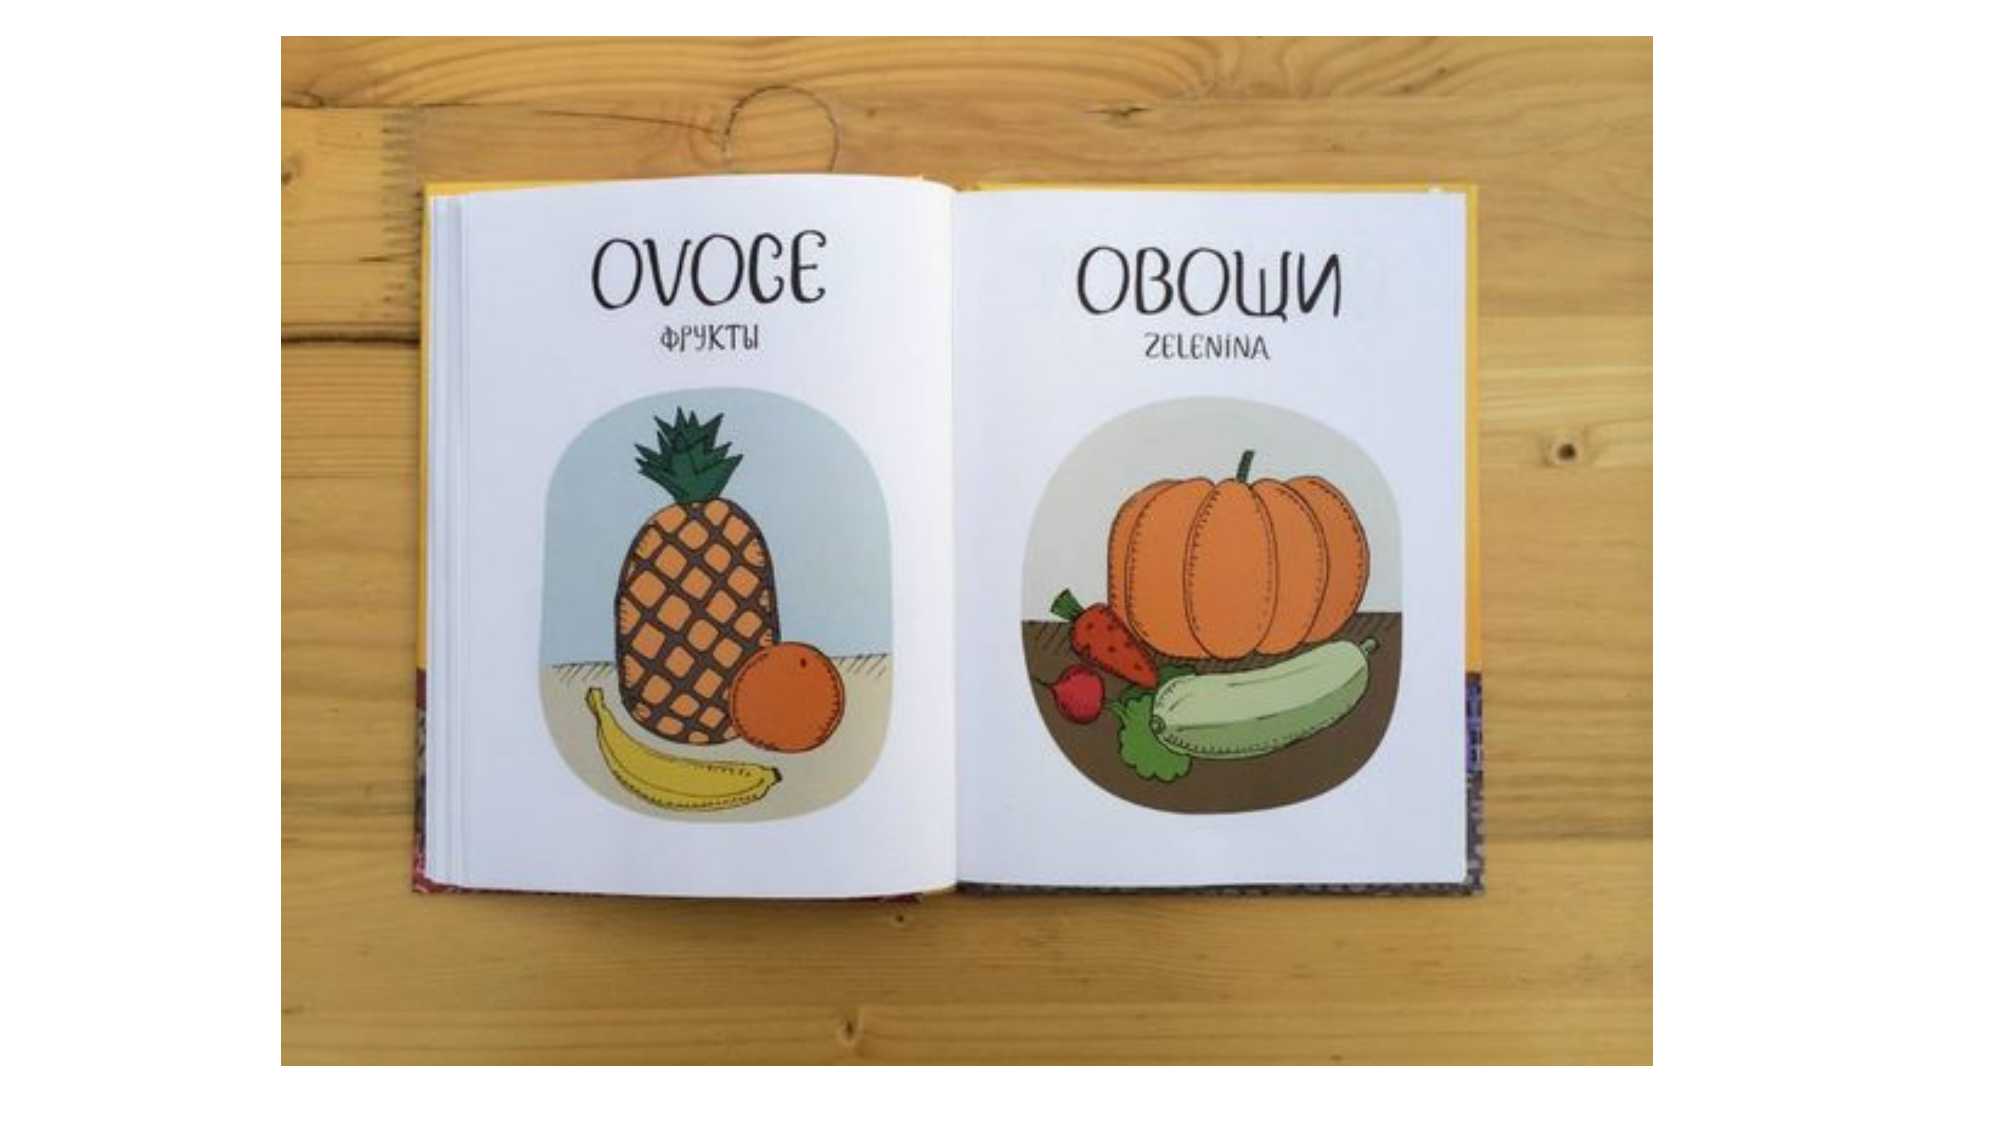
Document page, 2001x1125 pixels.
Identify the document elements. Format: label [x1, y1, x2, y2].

picture [281, 36, 1653, 1066]
